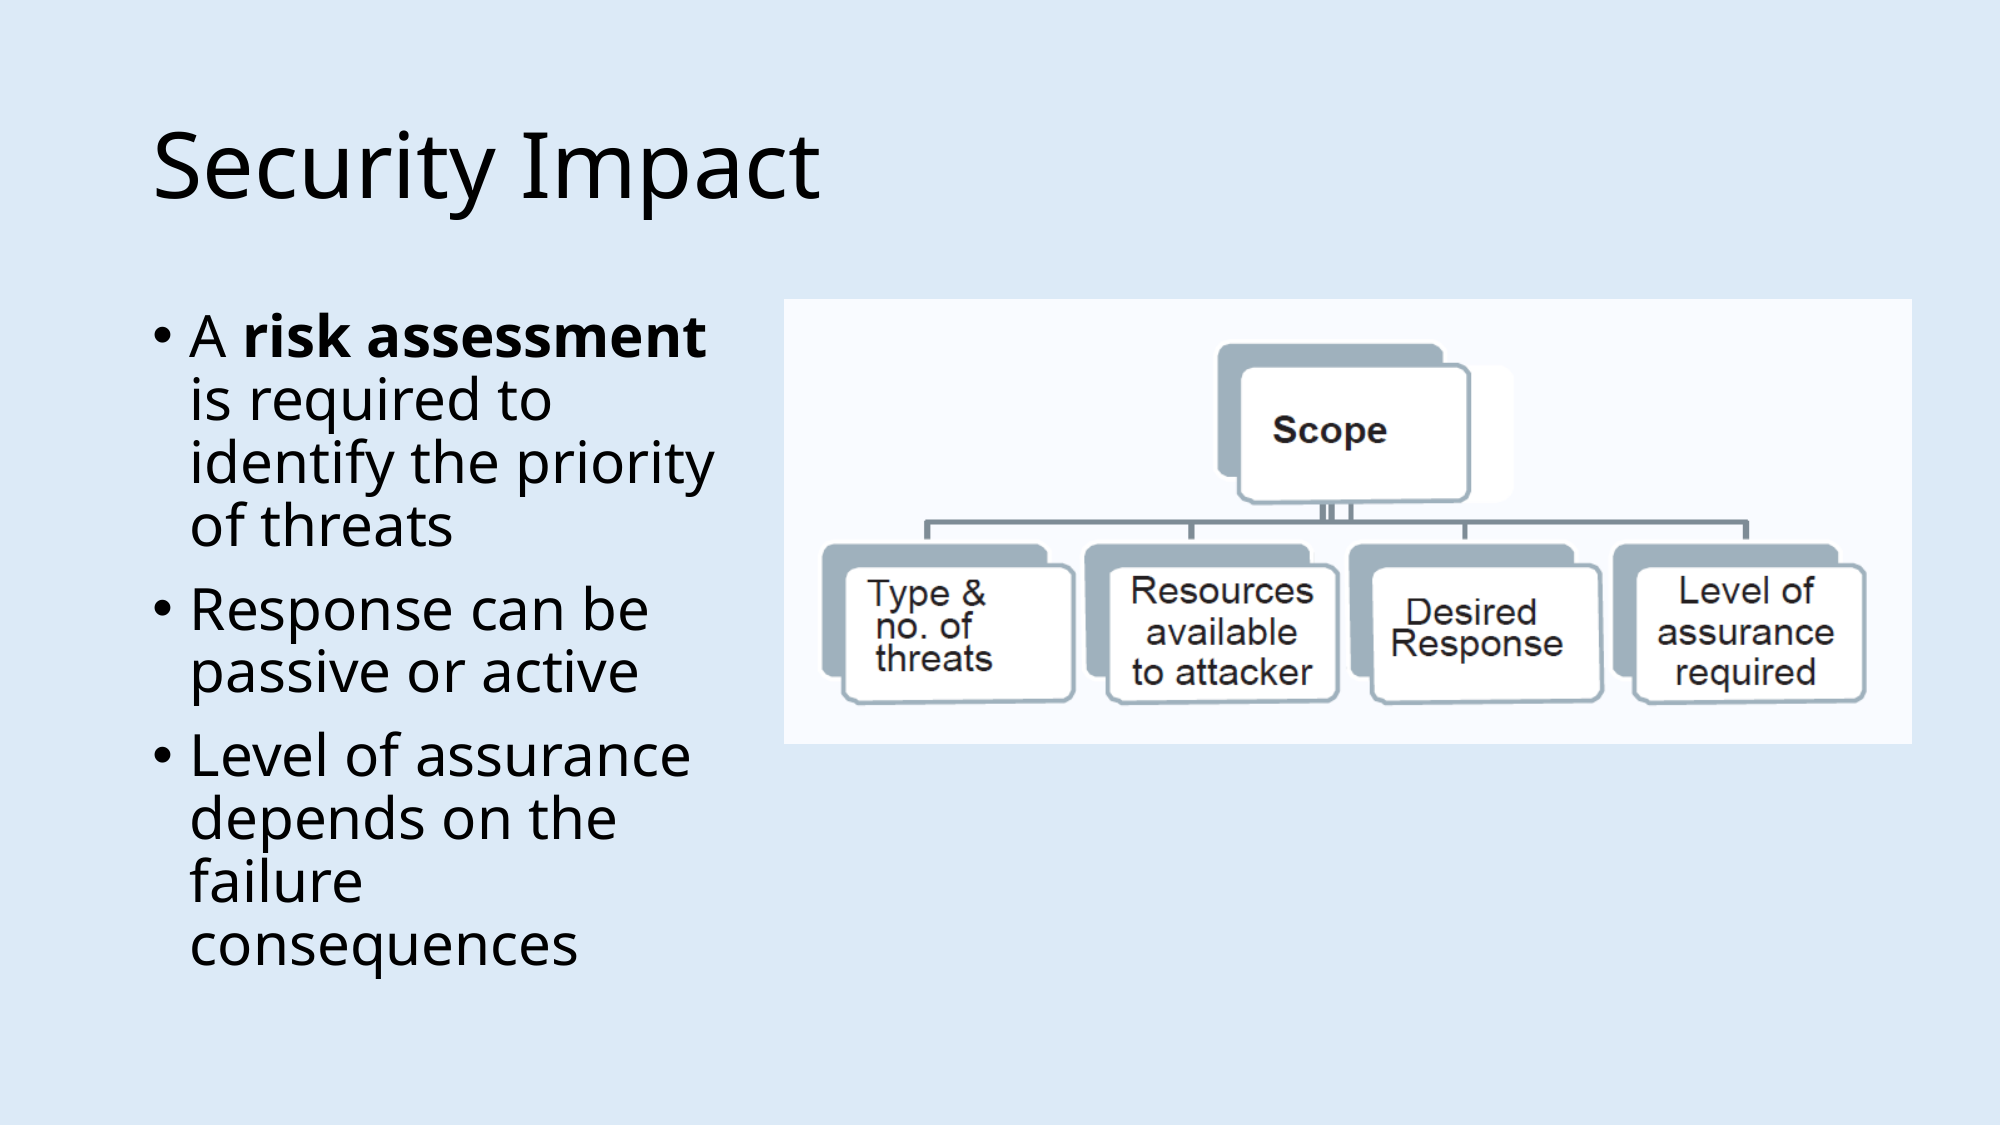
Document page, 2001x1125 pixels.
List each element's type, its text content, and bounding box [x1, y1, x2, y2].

title Security Impact [137, 59, 1863, 278]
picture [784, 298, 1912, 744]
list A risk assessment is required to identify the priority of threats Response can be passive or active Level of assurance depends on the failure consequences [137, 299, 752, 1014]
